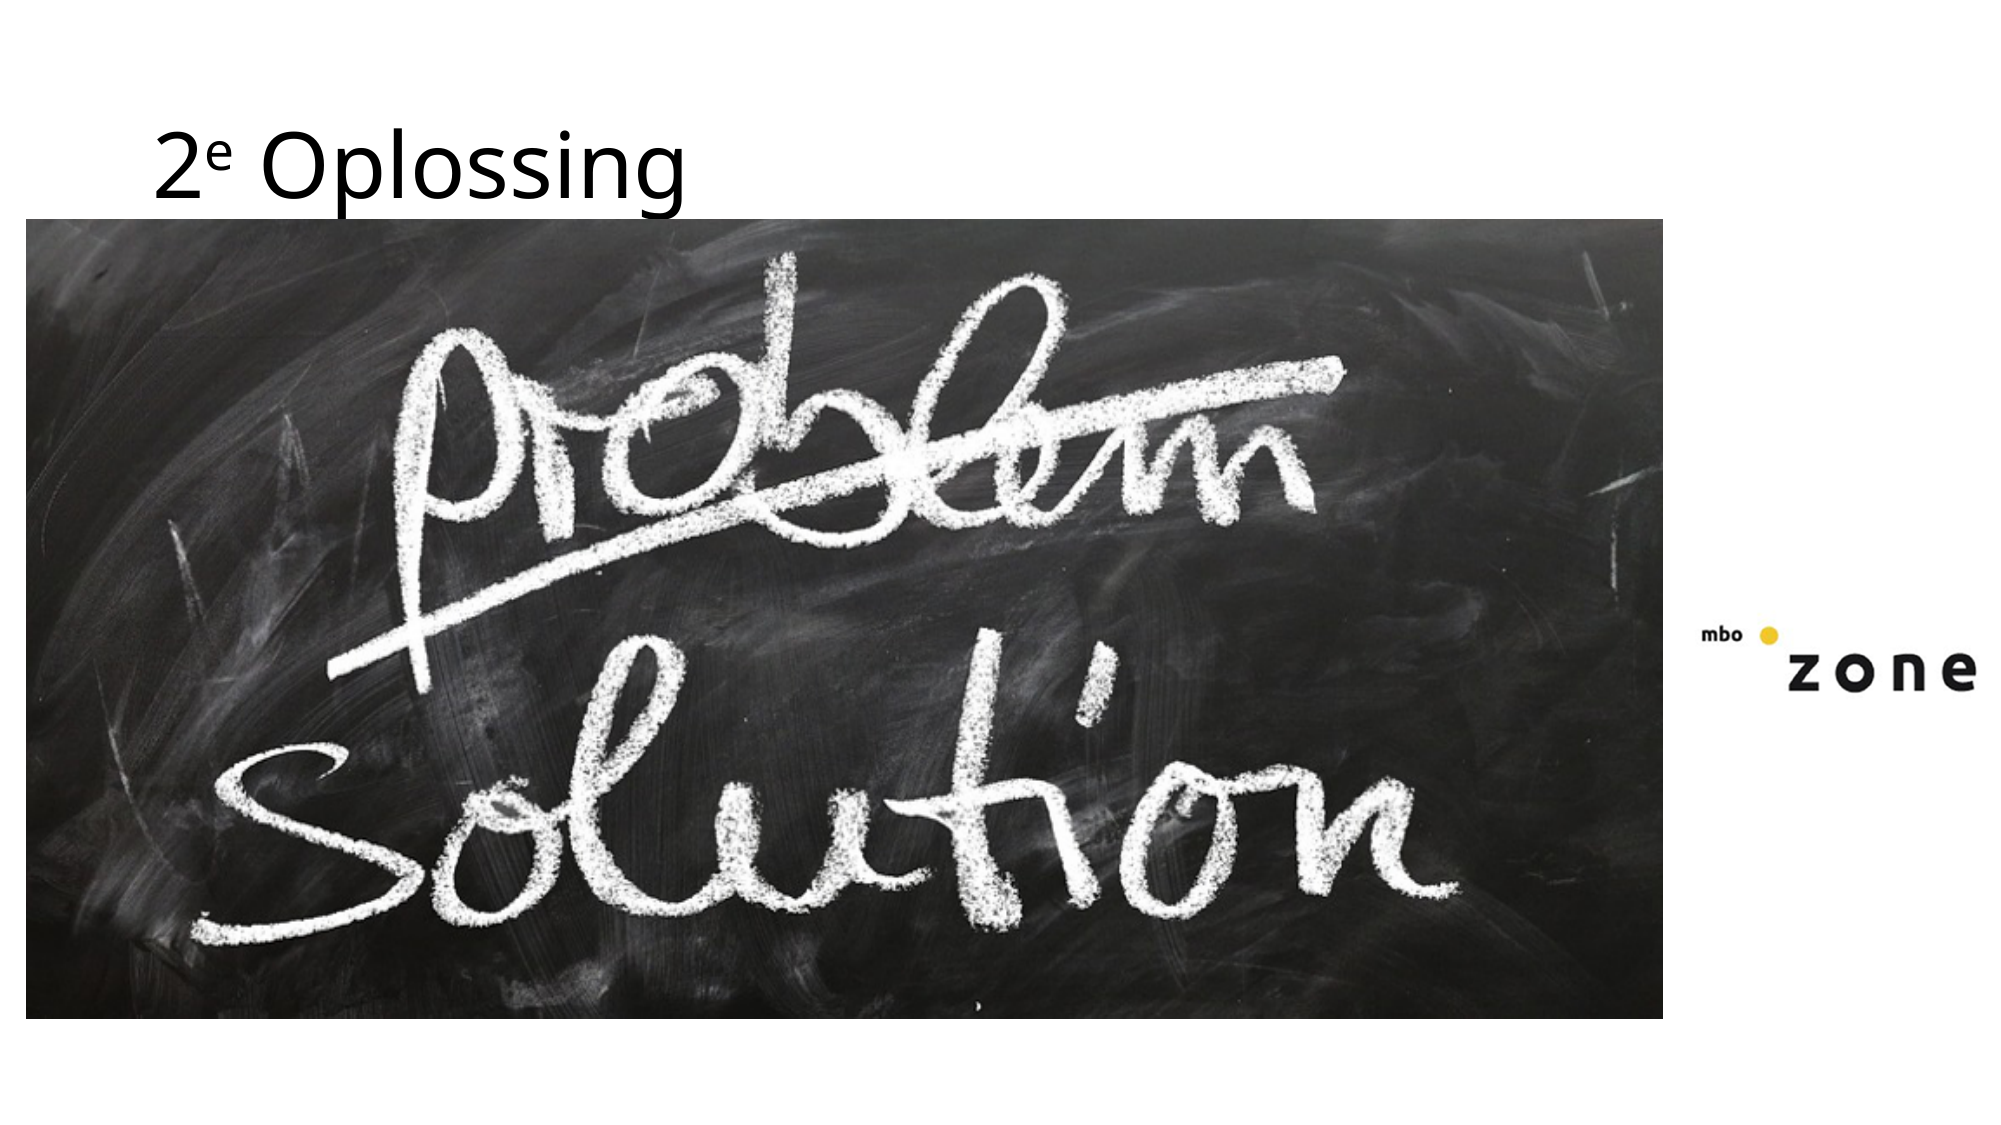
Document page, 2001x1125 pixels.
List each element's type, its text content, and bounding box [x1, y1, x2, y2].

title 2e Oplossing [137, 59, 1863, 278]
text_box Bij de tweede oplossingsrichting kan worden geconcludeerd dat de waarden, eisen en wensen van de consument wel belangrijk zijn voor het duurzaam verkorten van de agri en foodketen, maar dat het werkelijke koopgedrag van lokale producten vooral wordt bepaald door gemak bij de verkrijgbaarheid van producten. Daarnaast koopt de consument voedingsproducten vaak uit gewoonte. De afzet van lokale producten kan, naast het wegnemen van barrières, worden verhoogt door deze goed te positioneren en een duidelijke betekenis te geven voor de consument. Hierbij kunnen lokale producten goed worden gekoppeld aan de waarden gezondheid en smaak. Consumenten kiezen vaak uit gewoonte voor voedingsproducten en daarom moet bij de marketing worden gezocht naar verleidingen voor de consument. [137, 216, 1683, 1011]
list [1682, 578, 2000, 725]
picture [26, 219, 1663, 1019]
